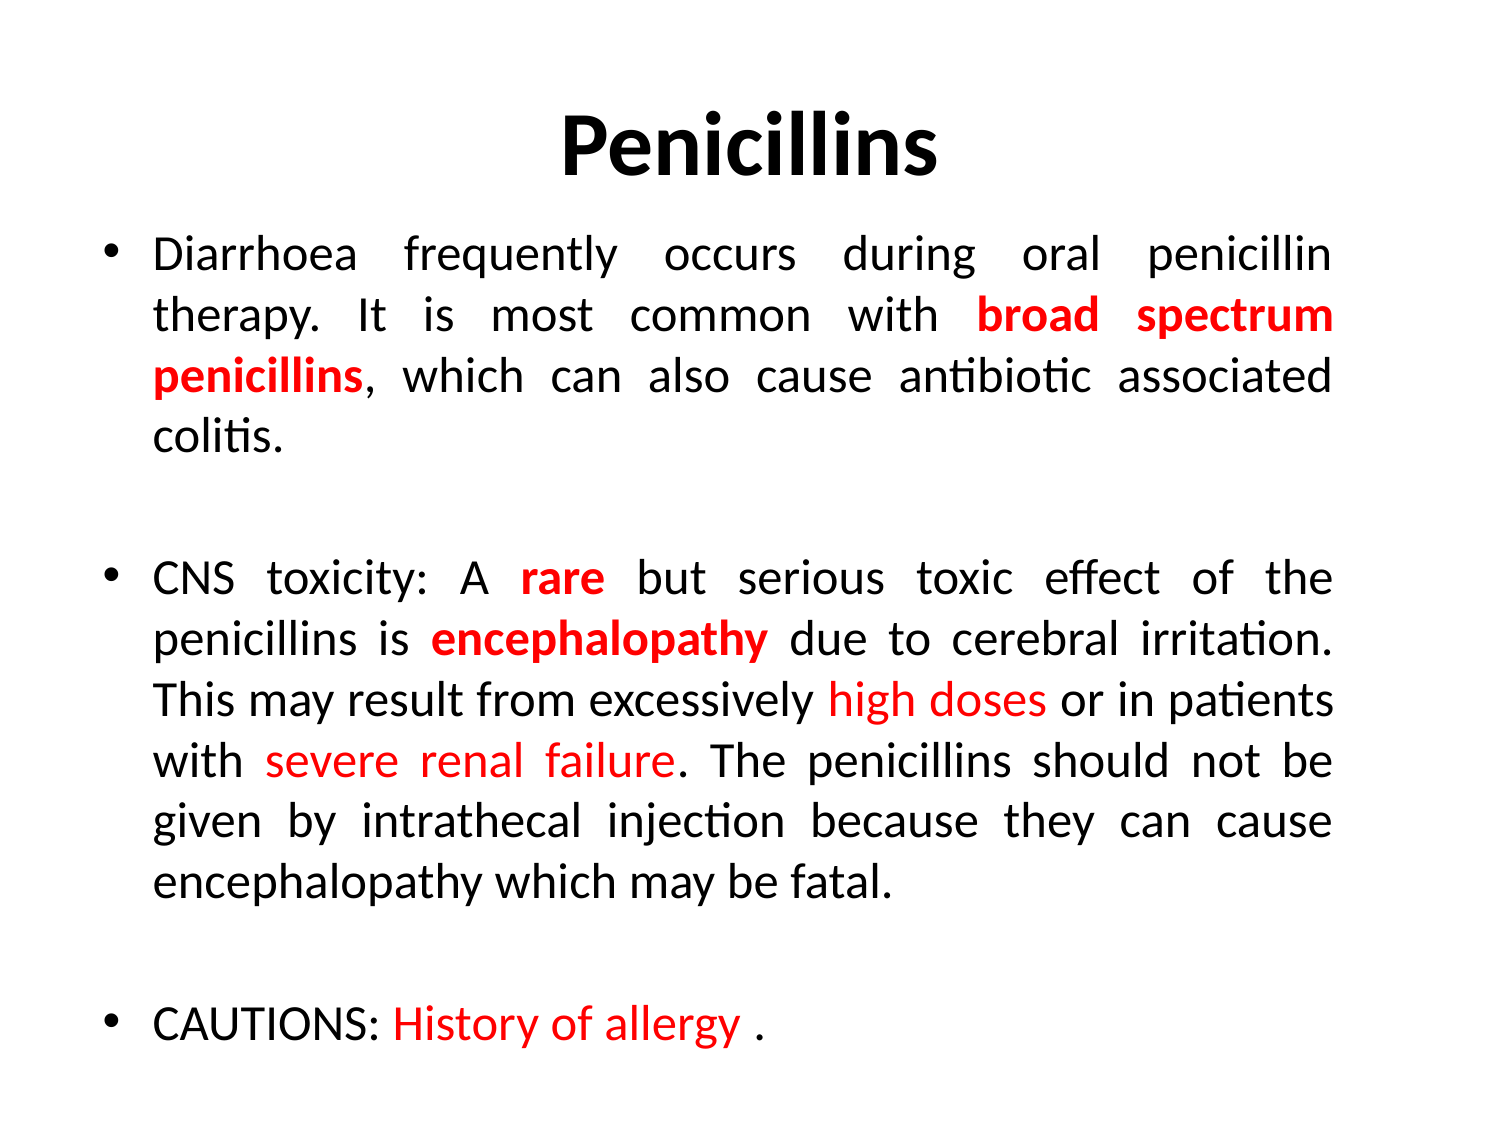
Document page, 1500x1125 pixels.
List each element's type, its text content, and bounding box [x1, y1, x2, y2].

list Diarrhoea frequently occurs during oral penicillin therapy. It is most common with broad spectrum penicillins, which can also cause antibiotic associated colitis. CNS toxicity: A rare but serious toxic effect of the penicillins is encephalopathy due to cerebral irritation. This may result from excessively high doses or in patients with severe renal failure. The penicillins should not be given by intrathecal injection because they can cause encephalopathy which may be fatal. CAUTIONS: History of allergy . [87, 212, 1350, 1063]
title Penicillins [75, 45, 1425, 233]
